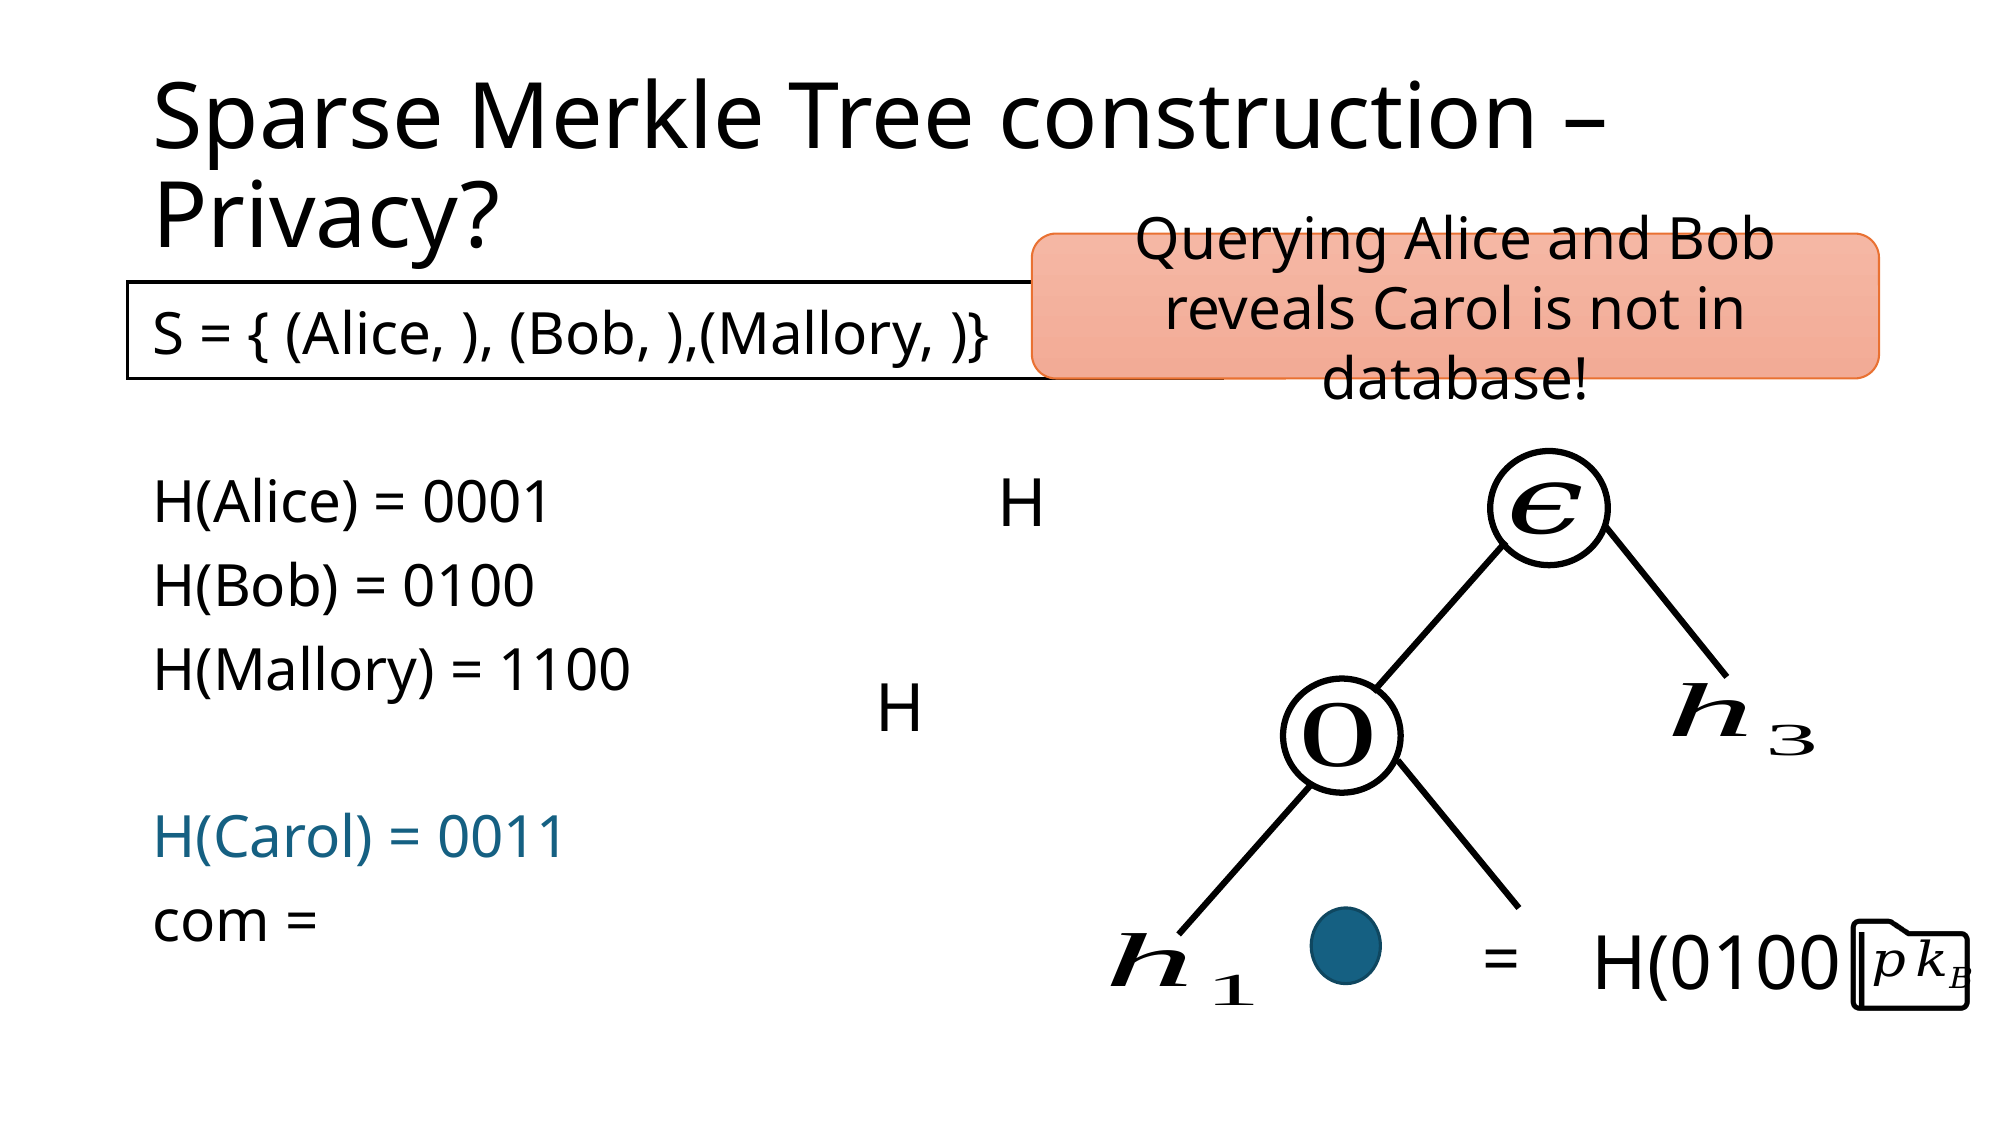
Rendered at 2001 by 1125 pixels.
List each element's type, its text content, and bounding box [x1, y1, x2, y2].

title Sparse Merkle Tree construction – Privacy? [137, 59, 1863, 278]
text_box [1605, 526, 1728, 678]
text_box [1488, 449, 1610, 567]
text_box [1467, 890, 2000, 1040]
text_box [1397, 759, 1520, 909]
text_box [1309, 906, 1382, 986]
text_box Querying Alice and Bob reveals Carol is not in database! [1030, 232, 1881, 380]
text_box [1372, 541, 1507, 693]
text_box [1281, 676, 1403, 795]
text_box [1178, 783, 1312, 935]
text_box [126, 280, 1051, 380]
